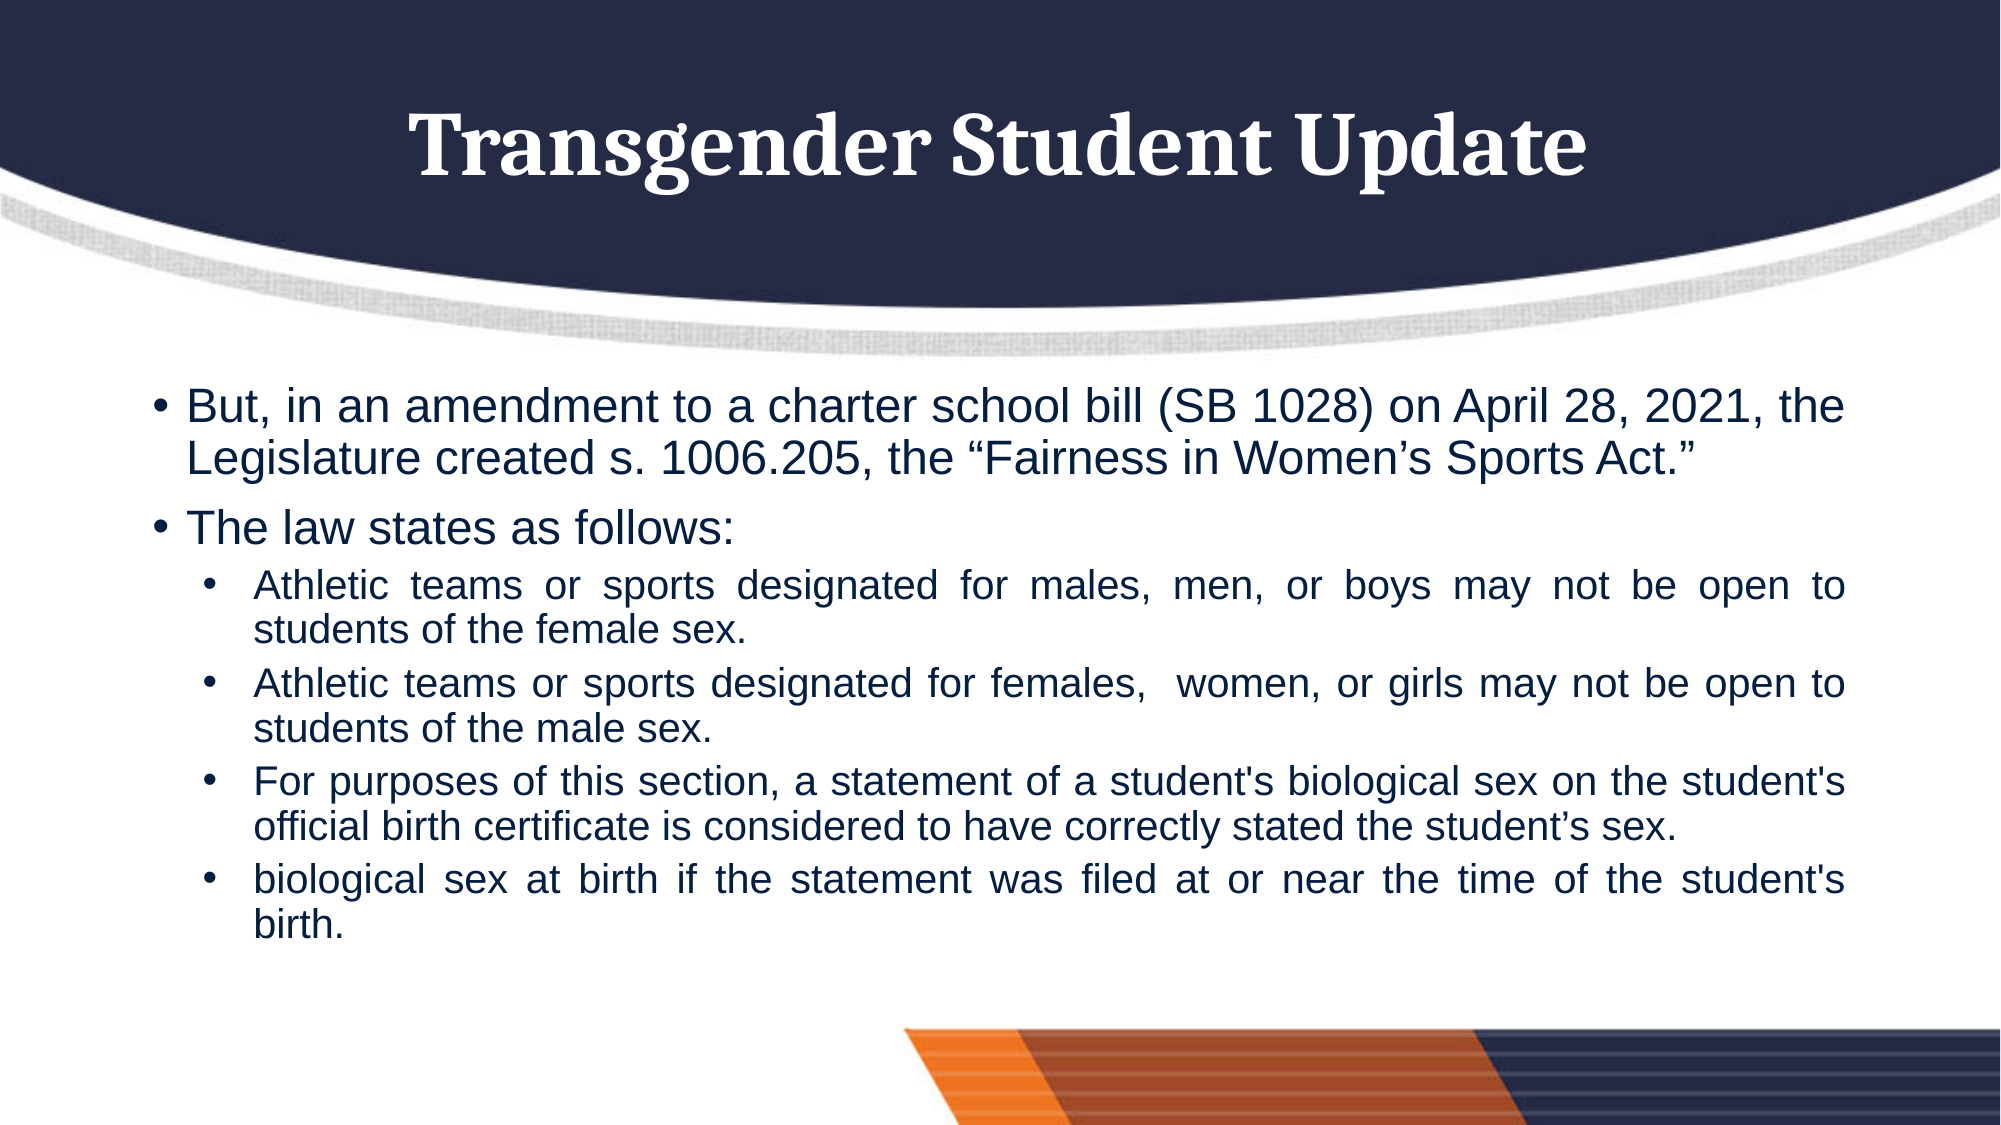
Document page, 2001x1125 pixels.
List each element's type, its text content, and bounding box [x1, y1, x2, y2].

picture [0, 0, 2001, 1125]
title Transgender Student Update [137, 37, 1863, 255]
list But, in an amendment to a charter school bill (SB 1028) on April 28, 2021, the Legislature created s. 1006.205, the “Fairness in Women’s Sports Act.” The law states as follows: Athletic teams or sports designated for males, men, or boys may not be open to students of the female sex. Athletic teams or sports designated for females, women, or girls may not be open to students of the male sex. For purposes of this section, a statement of a student's biological sex on the student's official birth certificate is considered to have correctly stated the student’s sex. biological sex at birth if the statement was filed at or near the time of the student's birth. [137, 373, 1863, 1014]
